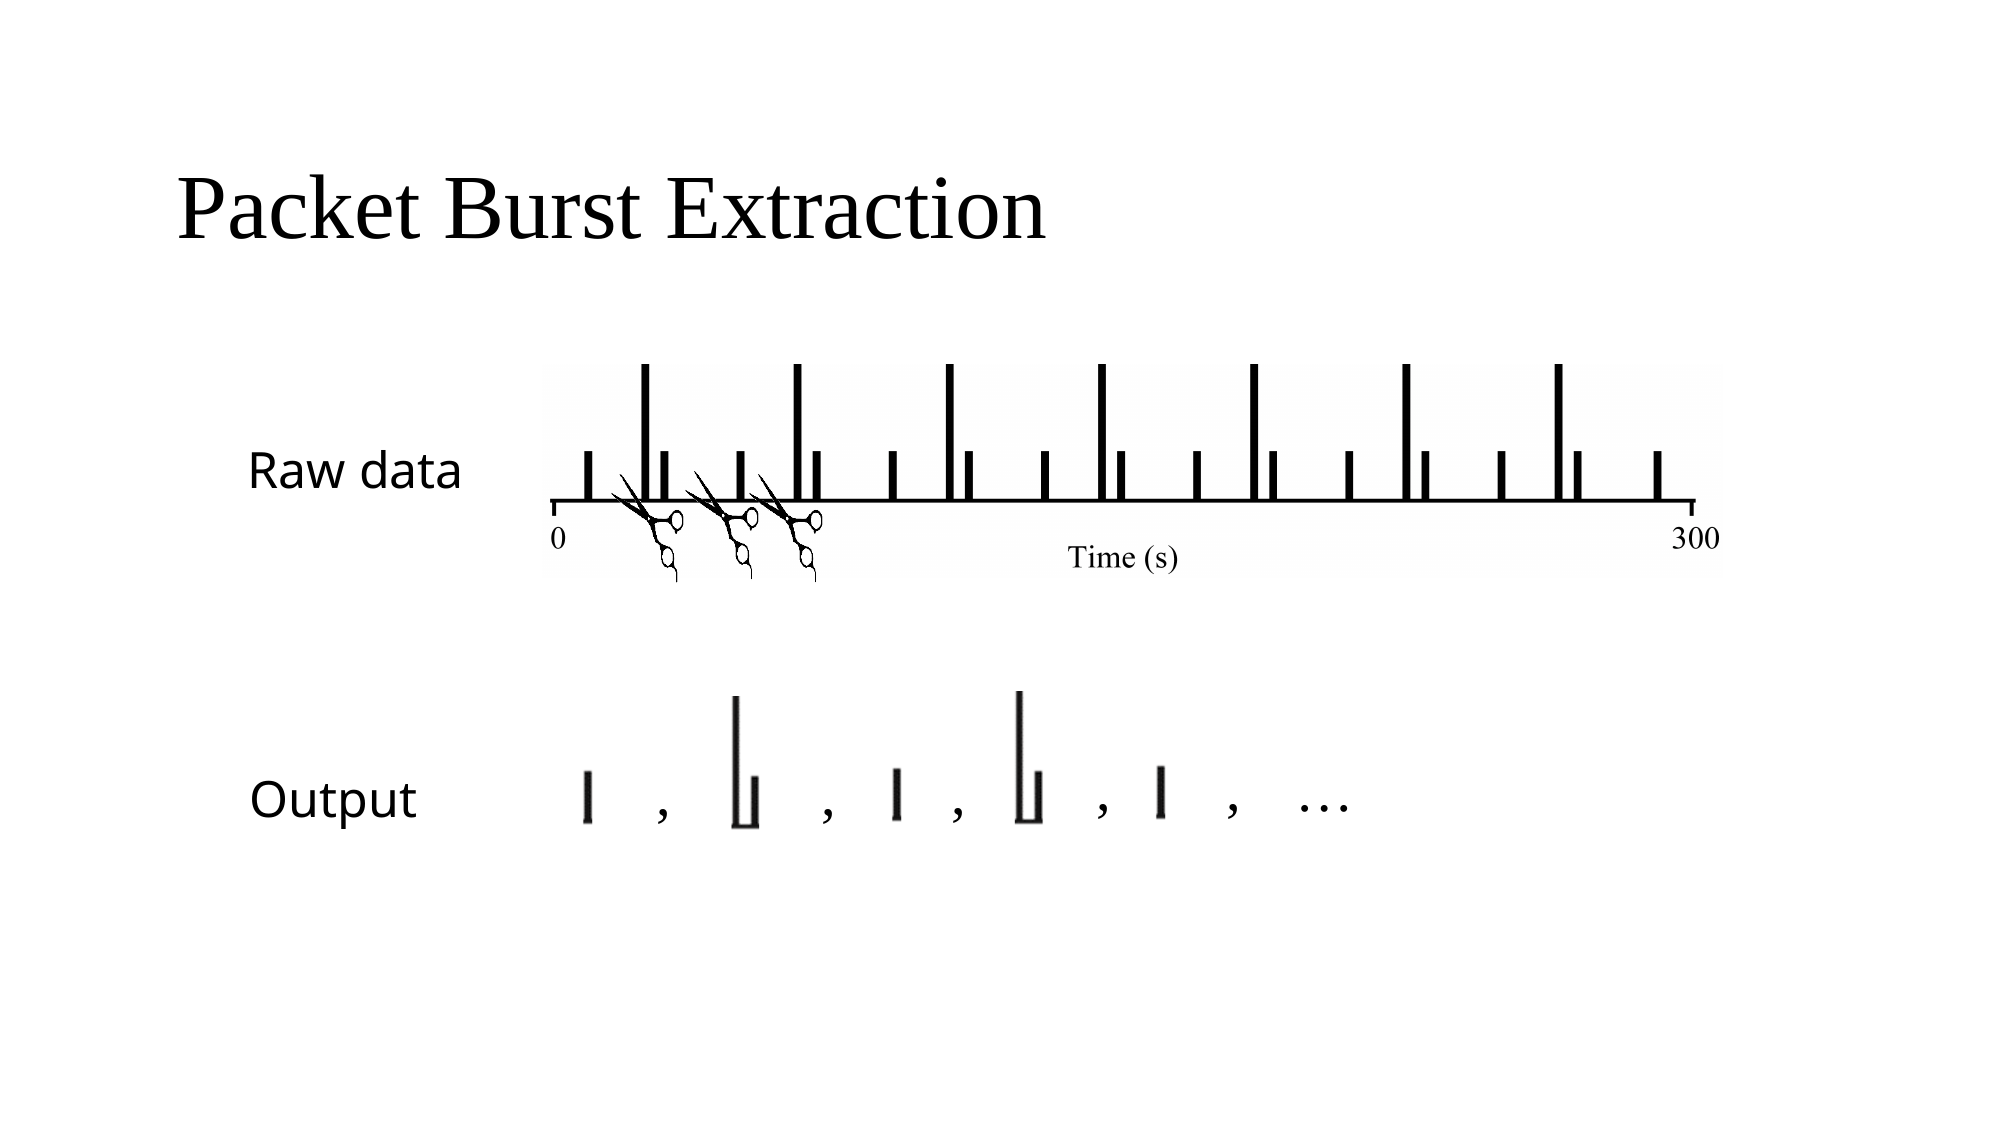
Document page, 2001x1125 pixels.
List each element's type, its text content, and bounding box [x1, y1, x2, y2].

picture [566, 691, 611, 836]
text_box , [1211, 745, 1257, 830]
text_box Raw data [233, 431, 479, 506]
picture [721, 696, 771, 841]
text_box , [806, 749, 851, 835]
title Packet Burst Extraction [161, 99, 1887, 318]
picture [541, 364, 1723, 589]
text_box , [937, 749, 982, 834]
text_box Output [235, 759, 433, 835]
picture [1139, 686, 1184, 831]
picture [875, 689, 920, 834]
picture [1005, 691, 1054, 836]
text_box , [1081, 744, 1126, 830]
text_box … [1280, 745, 1369, 831]
text_box , [641, 749, 686, 835]
